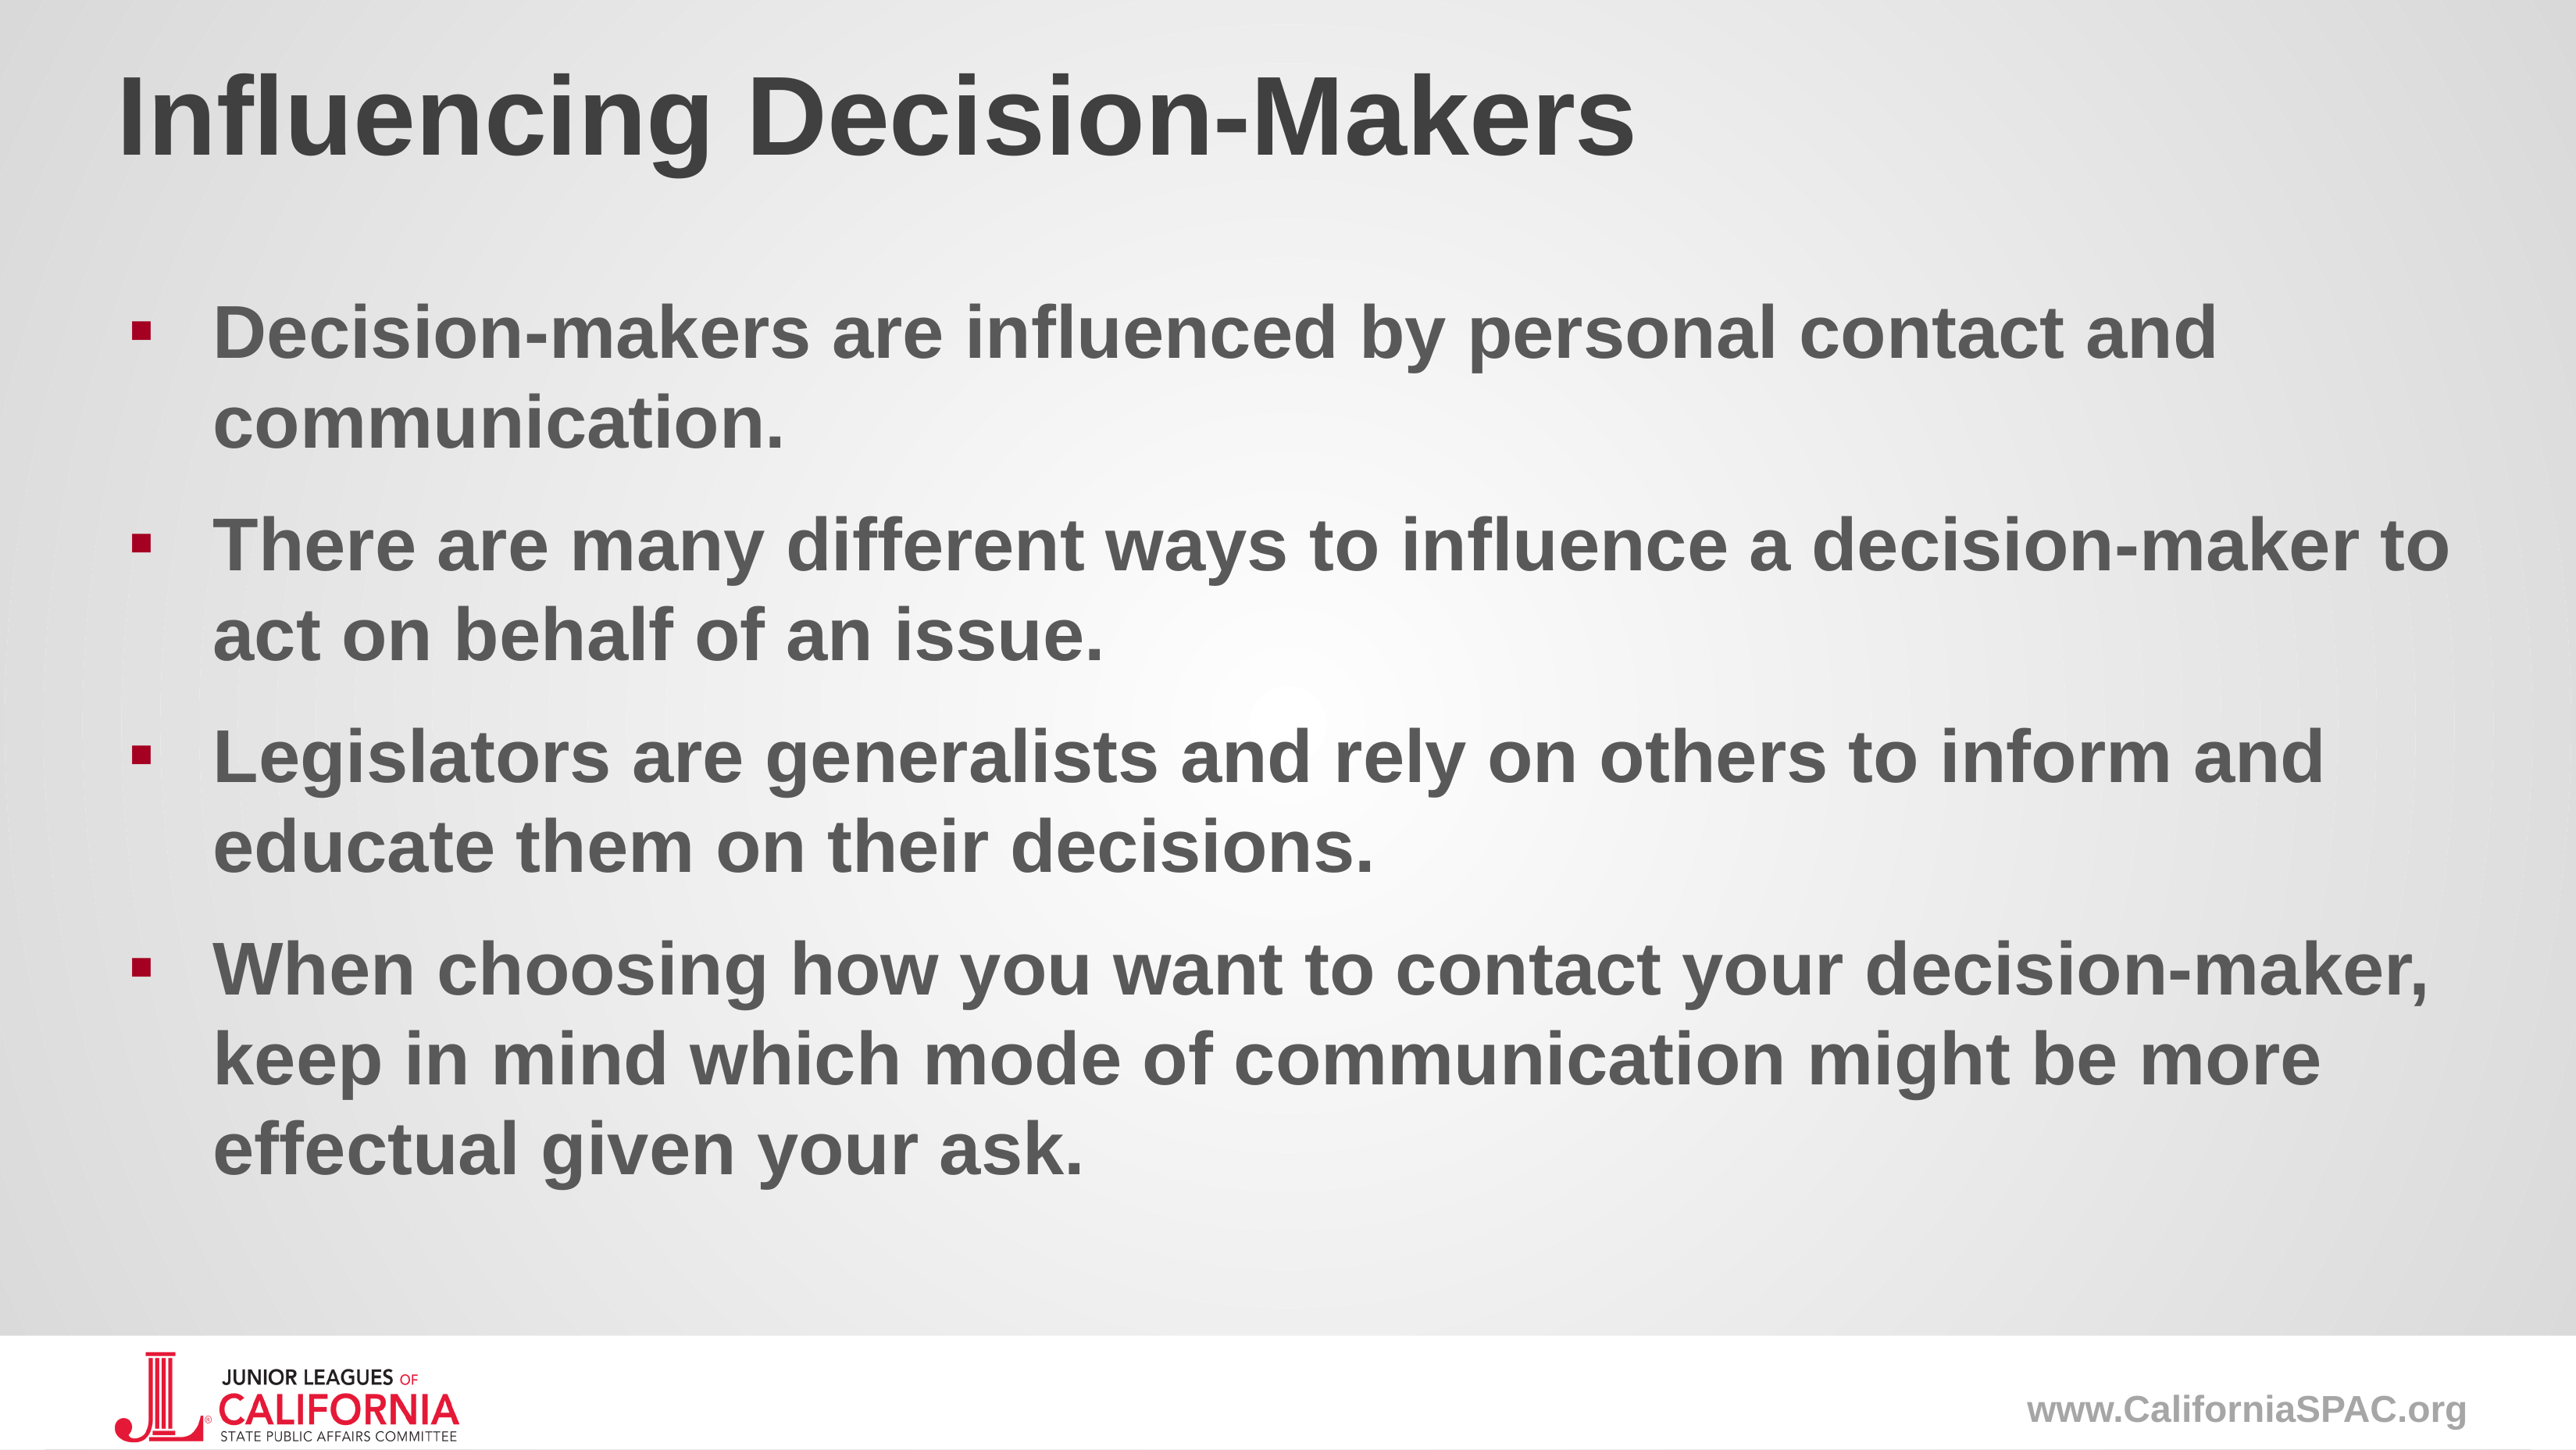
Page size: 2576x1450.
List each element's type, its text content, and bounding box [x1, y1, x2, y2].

title Influencing Decision-Makers [107, 64, 2469, 209]
picture [115, 1351, 467, 1444]
list Decision-makers are influenced by personal contact and communication. There are many different ways to influence a decision-maker to act on behalf of an issue. Legislators are generalists and rely on others to inform and educate them on their decisions. When choosing how you want to contact your decision-maker, keep in mind which mode of communication might be more effectual given your ask. [107, 273, 2469, 1176]
